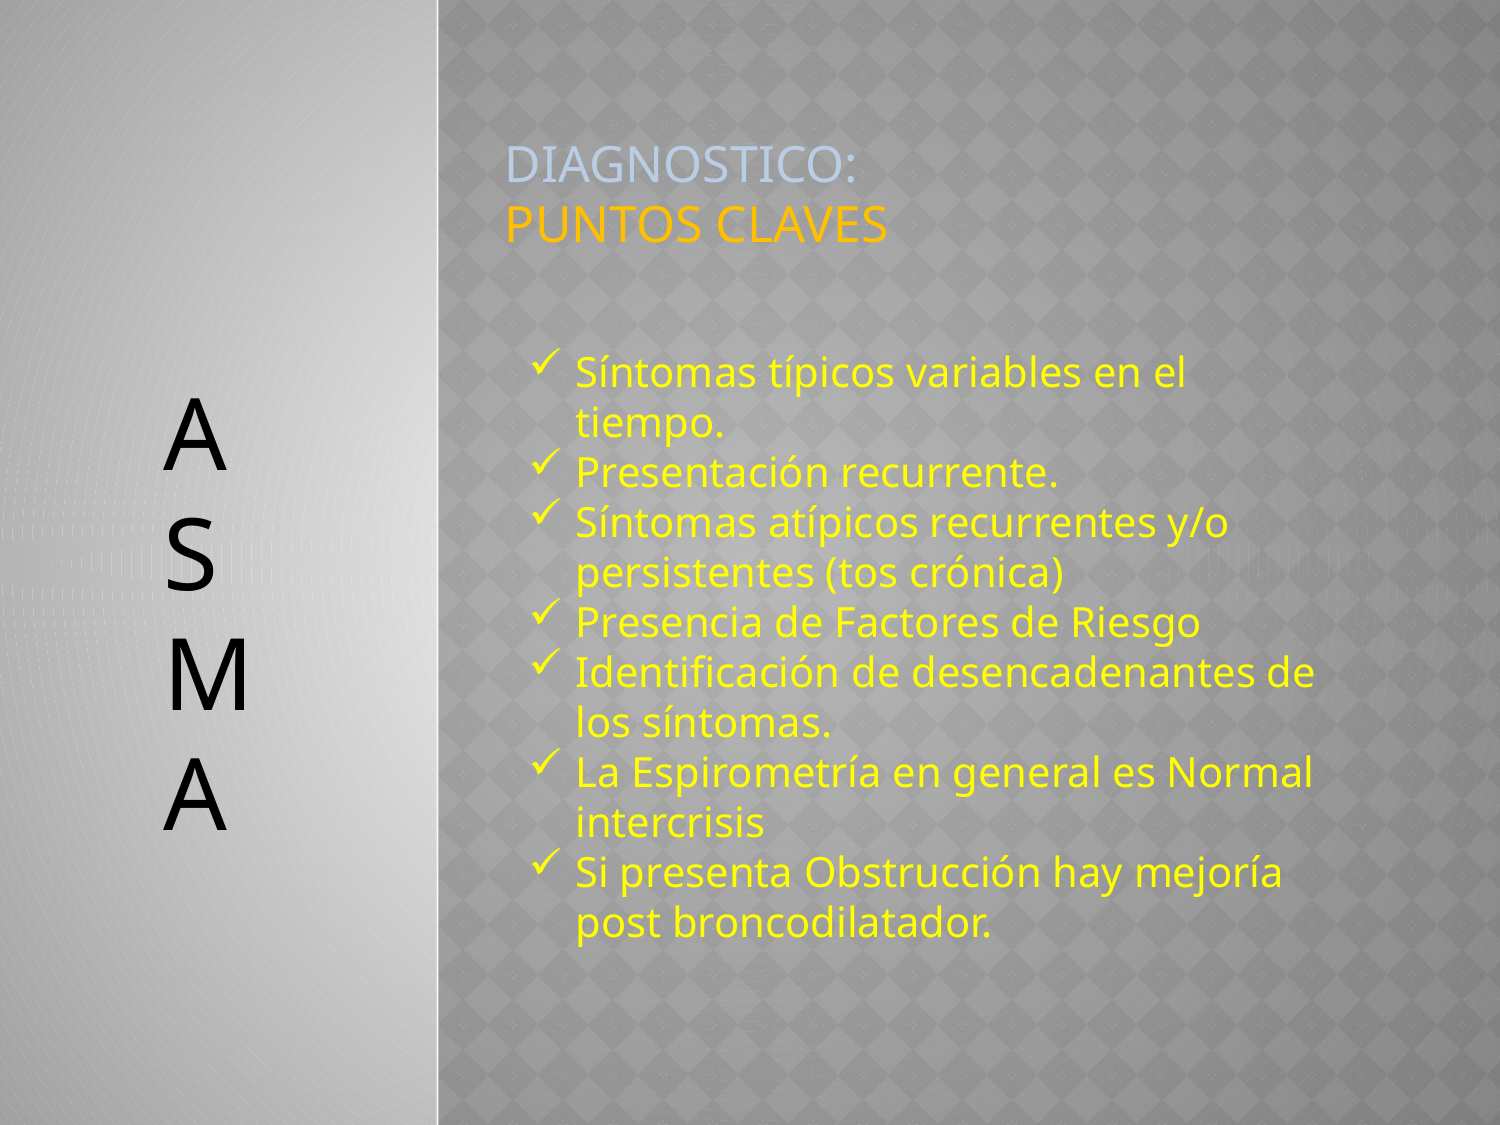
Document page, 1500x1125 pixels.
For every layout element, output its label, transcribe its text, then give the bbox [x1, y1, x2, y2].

text_box A S MA [148, 363, 279, 858]
text_box Síntomas típicos variables en el tiempo. Presentación recurrente. Síntomas atípicos recurrentes y/o persistentes (tos crónica) Presencia de Factores de Riesgo Identificación de desencadenantes de los síntomas. La Espirometría en general es Normal intercrisis Si presenta Obstrucción hay mejoría post broncodilatador. [513, 338, 1353, 953]
text_box DIAGNOSTICO: PUNTOS CLAVES [490, 125, 1034, 261]
